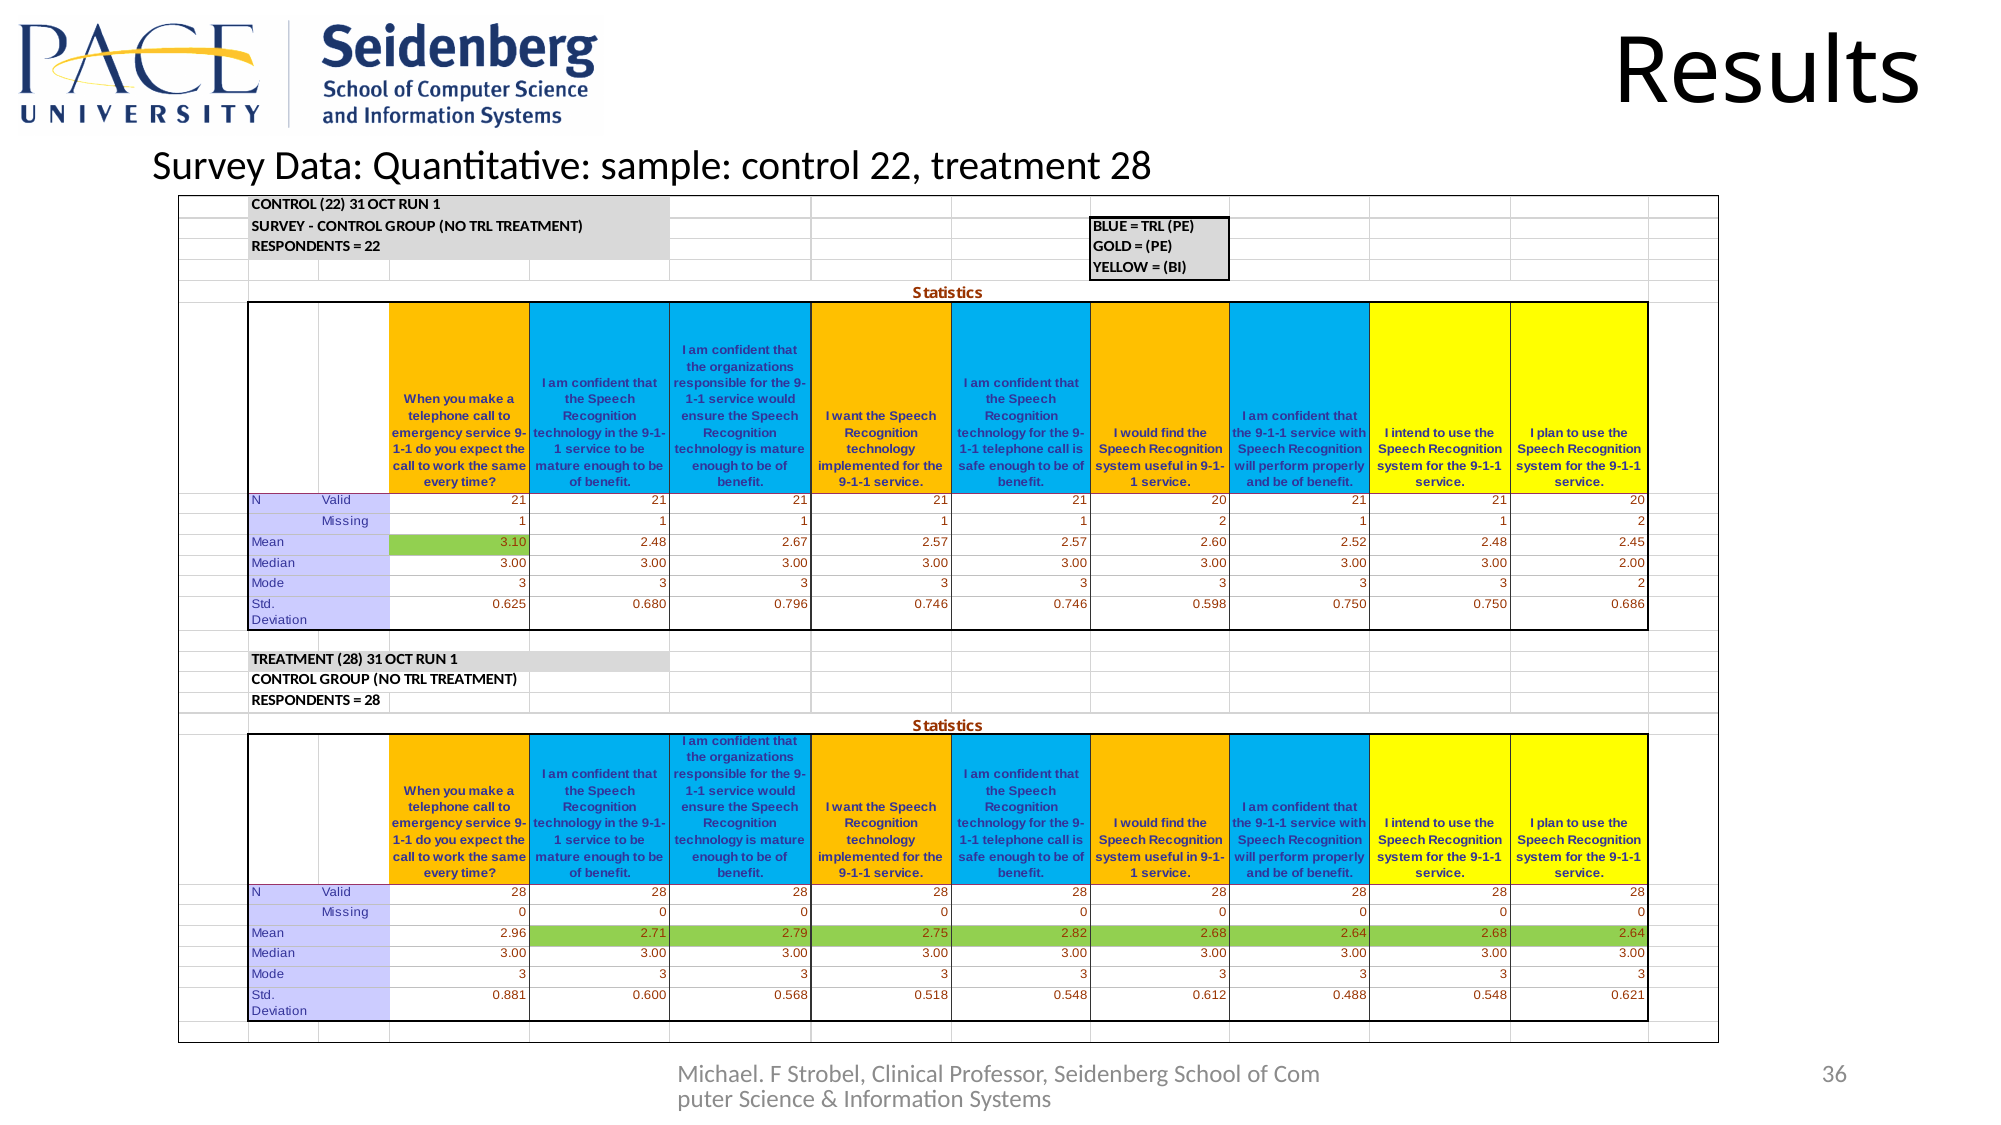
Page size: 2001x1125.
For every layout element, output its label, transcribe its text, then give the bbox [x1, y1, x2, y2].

slide_number 36 [1412, 1042, 1863, 1103]
picture [178, 195, 1719, 1043]
picture [18, 15, 604, 136]
text_box Results [625, 15, 1938, 130]
footer Michael. F Strobel, Clinical Professor, Seidenberg School of Computer Science & Information Systems [662, 1043, 1338, 1103]
list Survey Data: Quantitative: sample: control 22, treatment 28 [137, 135, 1863, 196]
